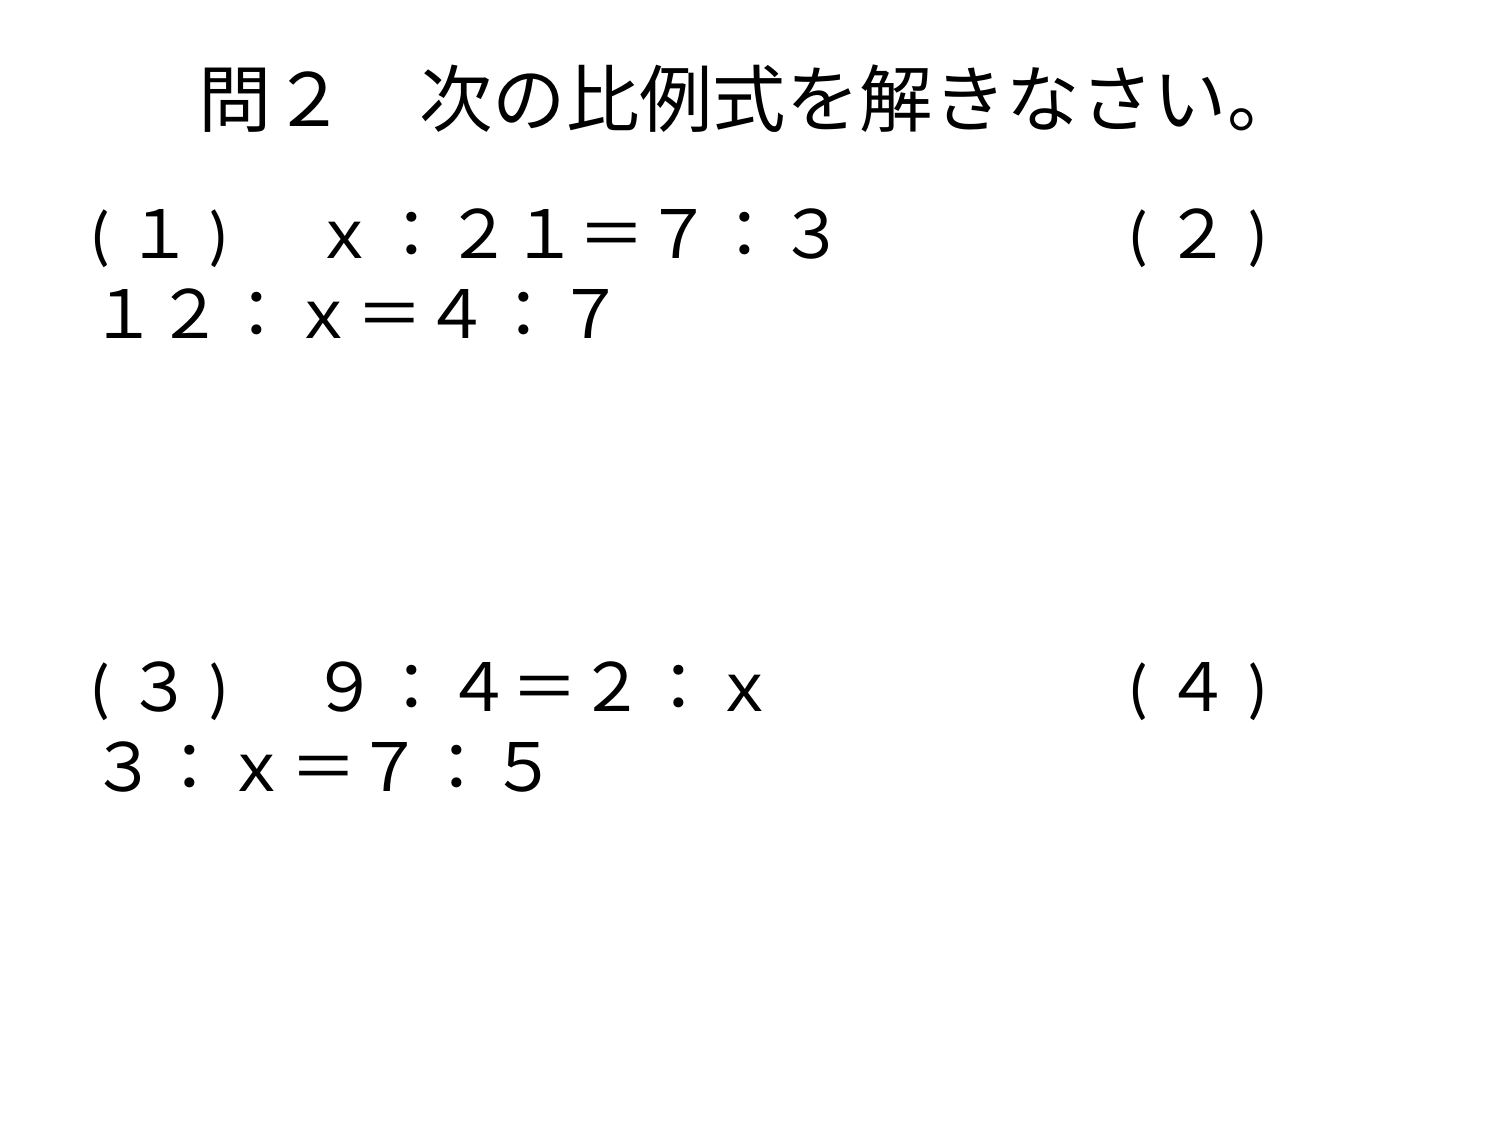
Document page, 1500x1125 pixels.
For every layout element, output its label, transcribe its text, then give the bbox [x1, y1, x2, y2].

title 問２ 次の比例式を解きなさい。 [75, 45, 1425, 149]
list (１) ｘ：２１＝７：３ (２) １２：ｘ＝４：７ (３) ９：４＝２：ｘ (４) ３：ｘ＝７：５ [75, 184, 1425, 1005]
